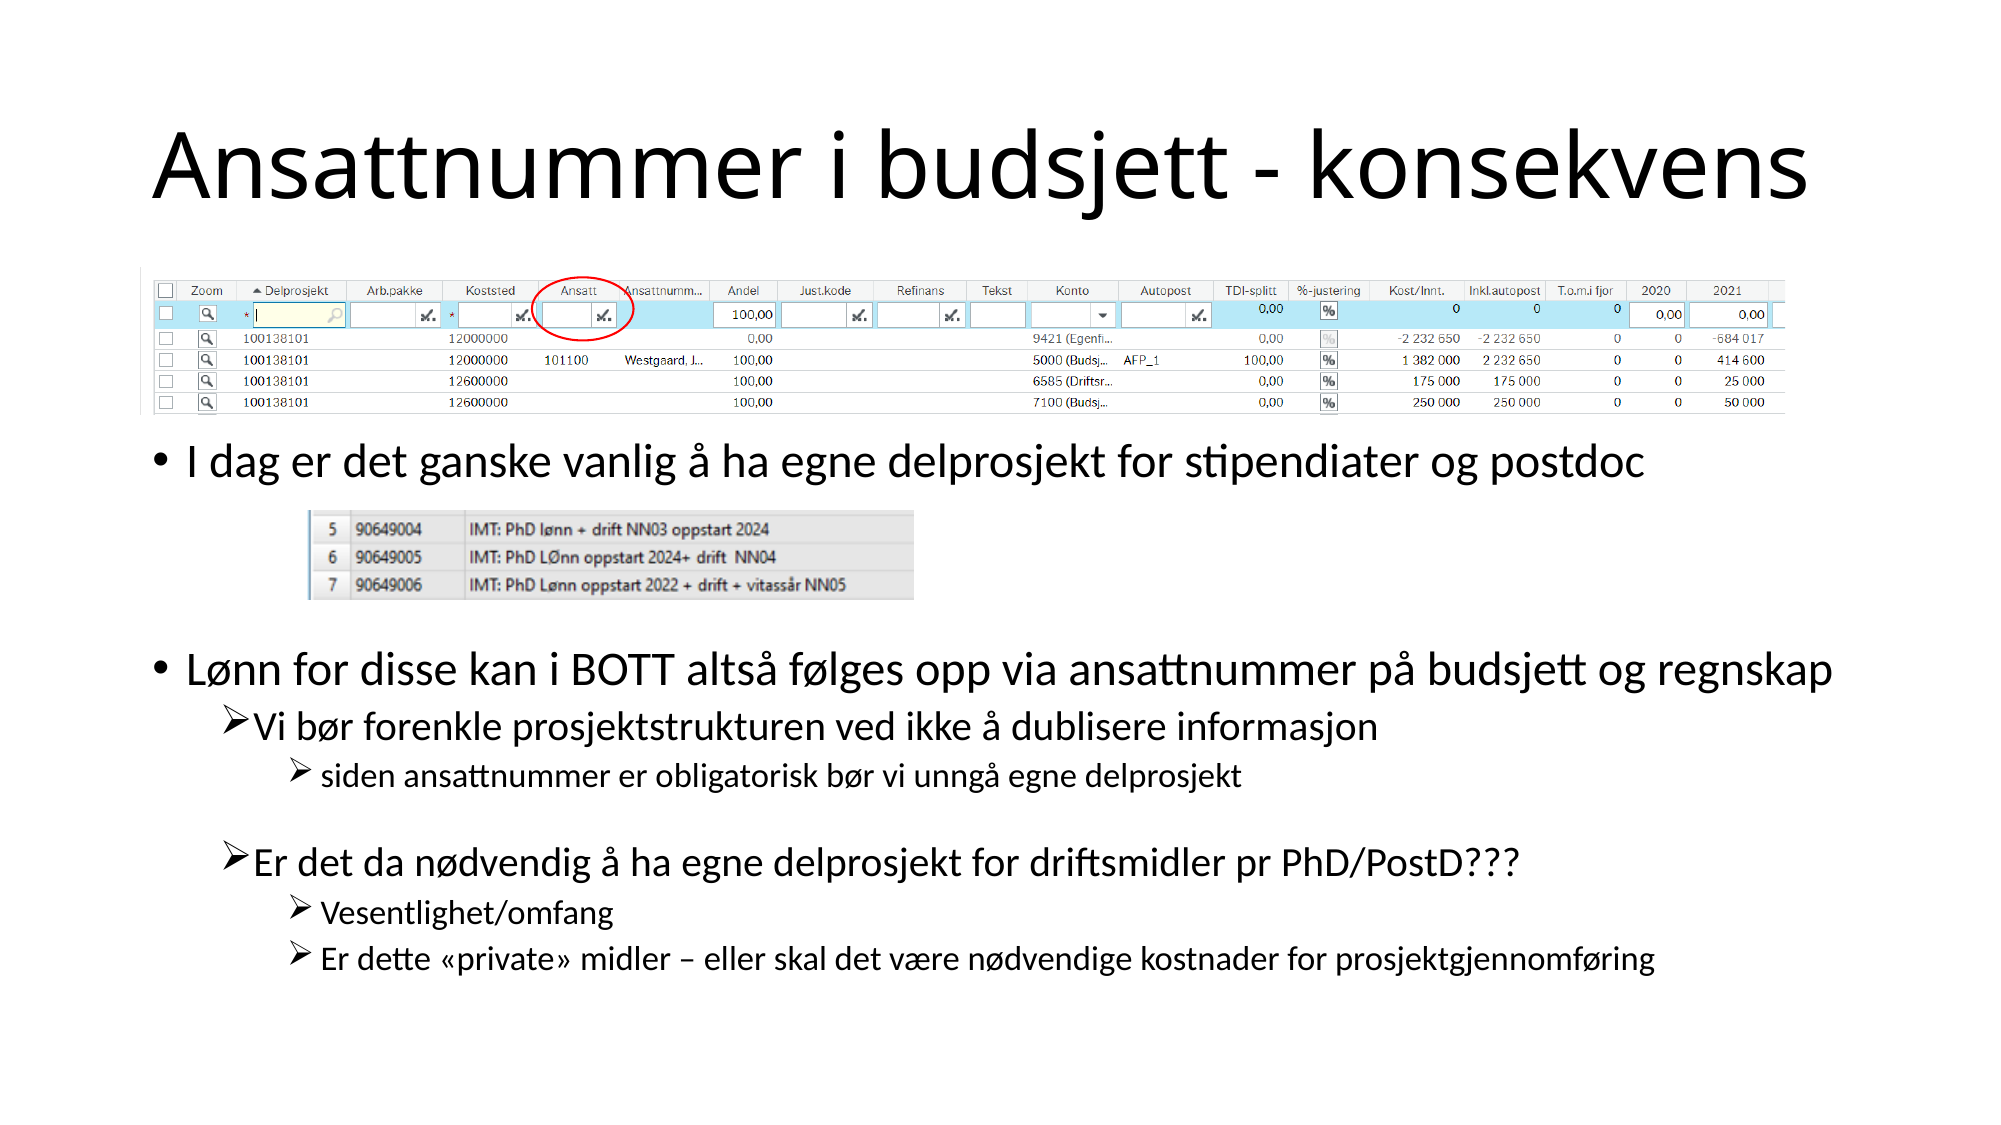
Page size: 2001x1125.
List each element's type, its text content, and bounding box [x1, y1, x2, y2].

picture [137, 267, 1786, 415]
list I dag er det ganske vanlig å ha egne delprosjekt for stipendiater og postdoc Lønn for disse kan i BOTT altså følges opp via ansattnummer på budsjett og regnskap Vi bør forenkle prosjektstrukturen ved ikke å dublisere informasjon siden ansattnummer er obligatorisk bør vi unngå egne delprosjekt Er det da nødvendig å ha egne delprosjekt for driftsmidler pr PhD/PostD??? Vesentlighet/omfang Er dette «private» midler – eller skal det være nødvendige kostnader for prosjektgjennomføring [137, 428, 1863, 1034]
picture [297, 510, 914, 600]
title Ansattnummer i budsjett - konsekvens [137, 59, 1863, 278]
